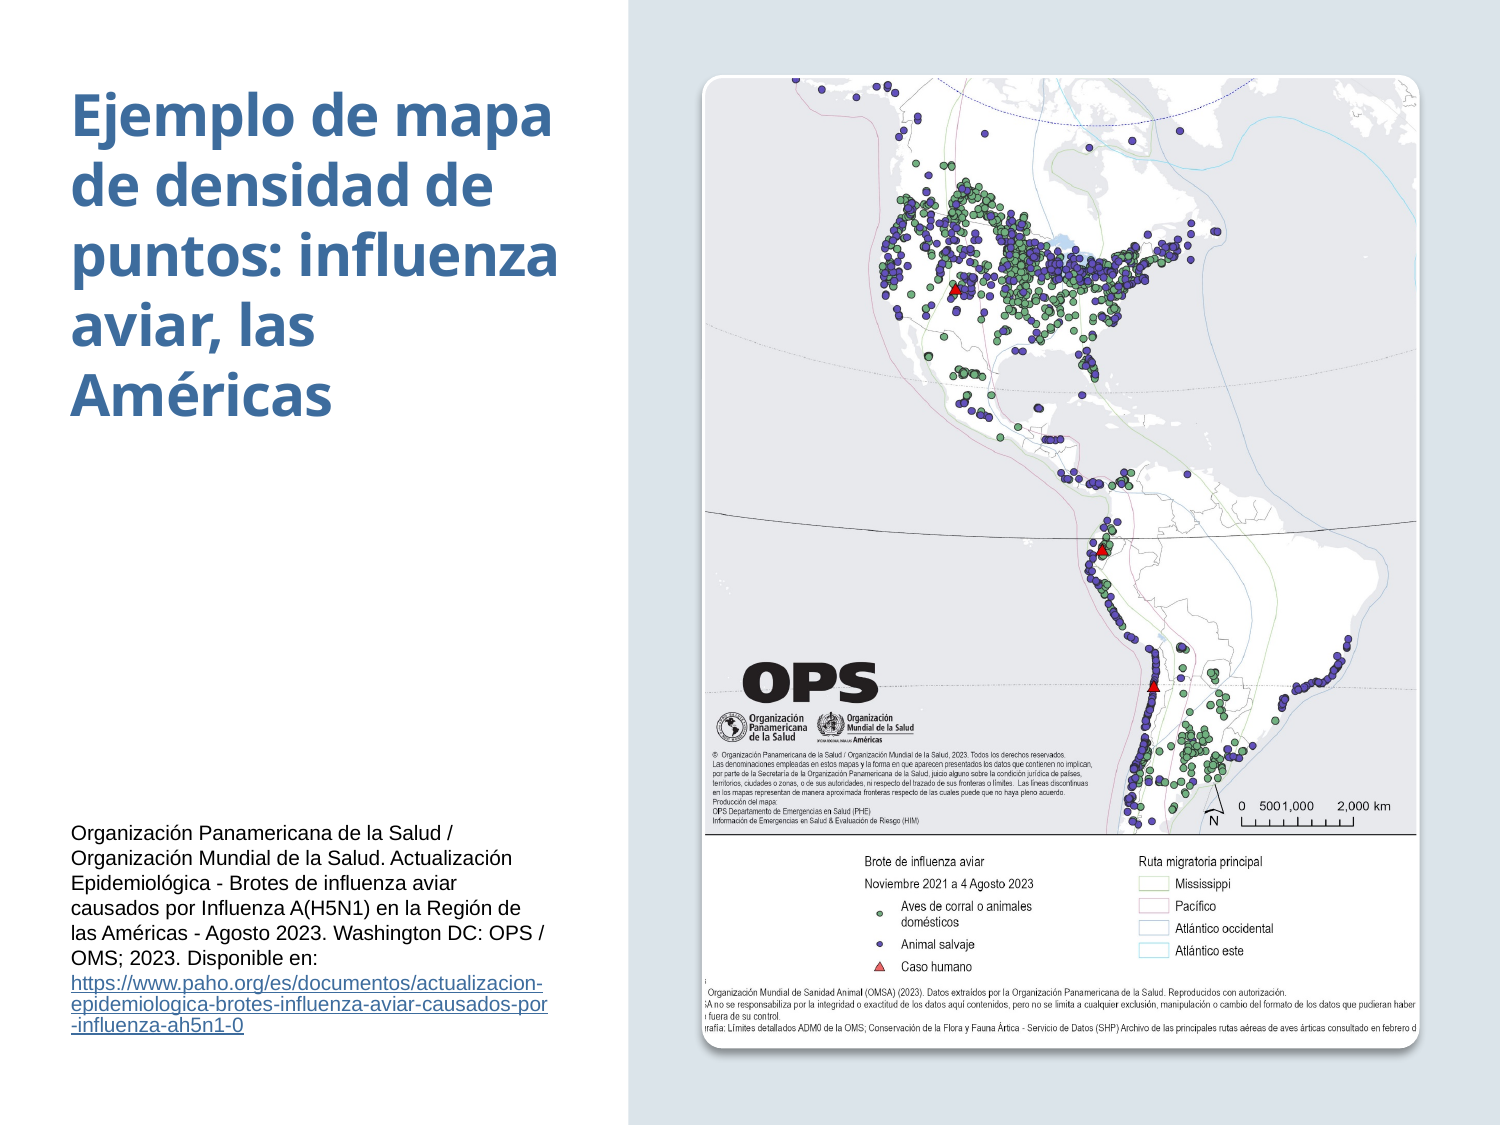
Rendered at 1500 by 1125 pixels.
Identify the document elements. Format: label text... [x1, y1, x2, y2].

text_box Ejemplo de mapa de densidad de puntos: influenza aviar, las Américas [70, 78, 568, 429]
text_box Organización Panamericana de la Salud / Organización Mundial de la Salud. Actualización Epidemiológica - Brotes de influenza aviar causados por Influenza A(H5N1) en la Región de las Américas - Agosto 2023. Washington DC: OPS / OMS; 2023. Disponible en: https://www.paho.org/es/documentos/actualizacion-epidemiologica-brotes-influenza-aviar-causados-por-influenza-ah5n1-0 [70, 819, 552, 995]
picture [703, 76, 1419, 1048]
text_box [626, 0, 1500, 1125]
